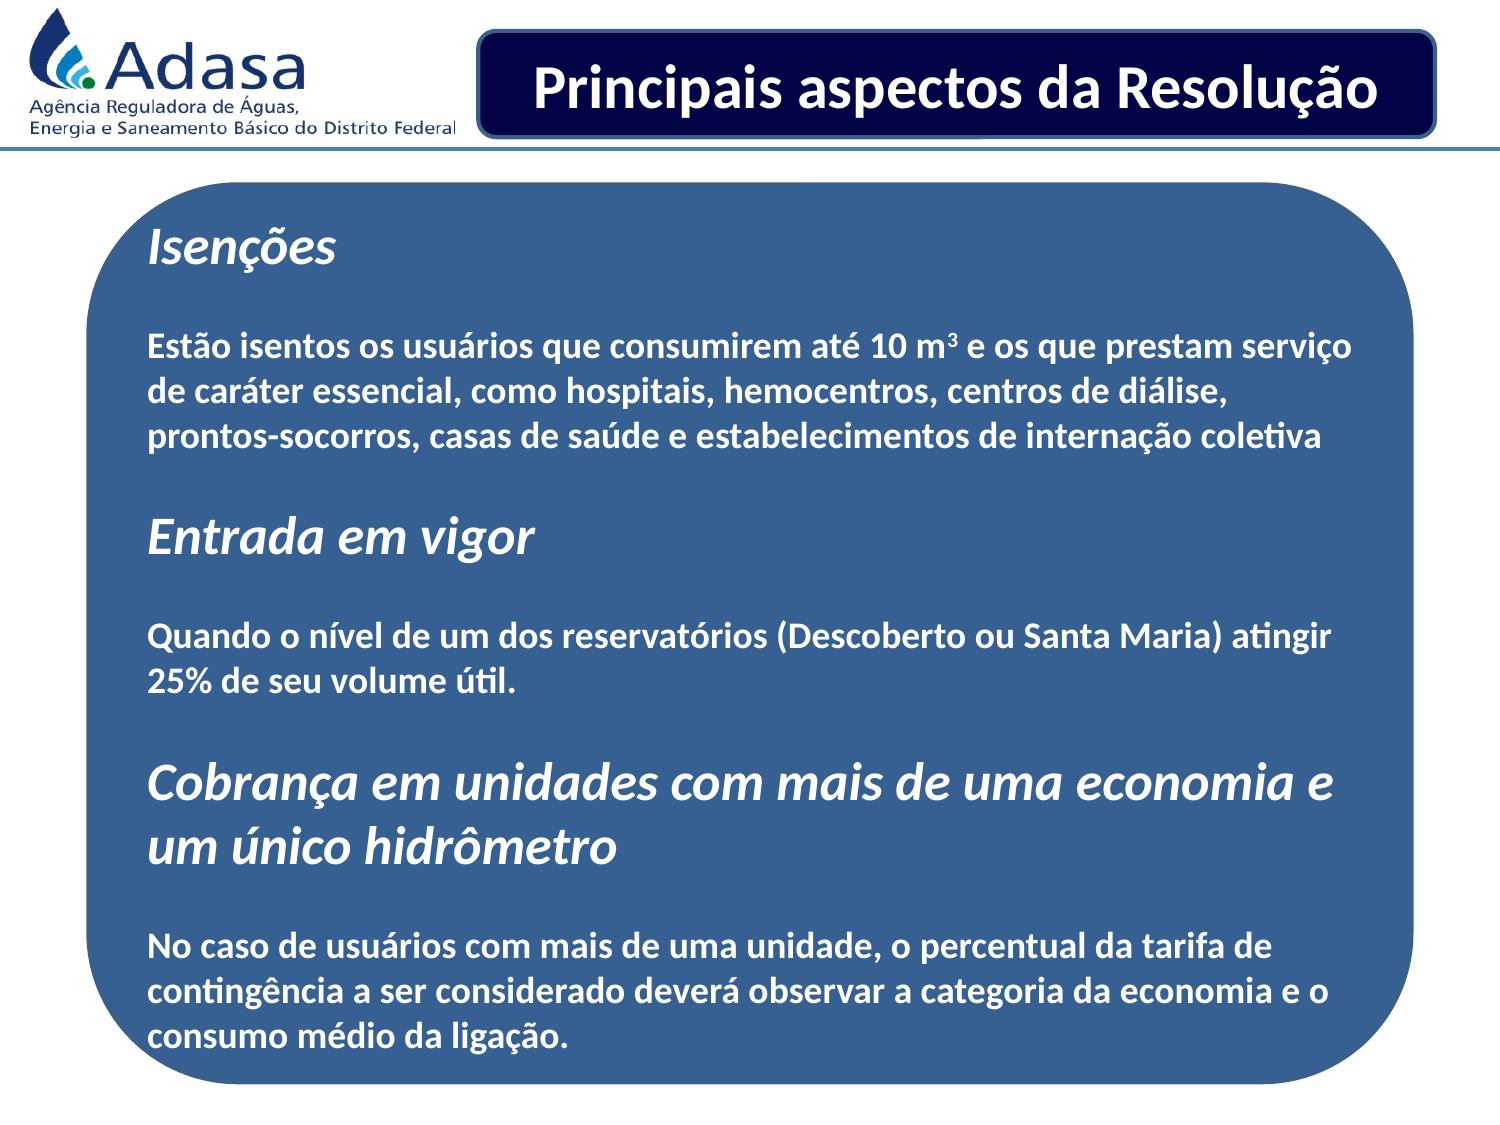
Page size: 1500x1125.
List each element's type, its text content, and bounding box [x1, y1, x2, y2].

picture [29, 6, 455, 138]
picture [489, 231, 1059, 1031]
text_box Isenções Estão isentos os usuários que consumirem até 10 m3 e os que prestam serviço de caráter essencial, como hospitais, hemocentros, centros de diálise, prontos-socorros, casas de saúde e estabelecimentos de internação coletiva Entrada em vigor Quando o nível de um dos reservatórios (Descoberto ou Santa Maria) atingir 25% de seu volume útil. Cobrança em unidades com mais de uma economia e um único hidrômetro No caso de usuários com mais de uma unidade, o percentual da tarifa de contingência a ser considerado deverá observar a categoria da economia e o consumo médio da ligação. [86, 182, 1414, 1085]
text_box Principais aspectos da Resolução [476, 28, 1438, 140]
